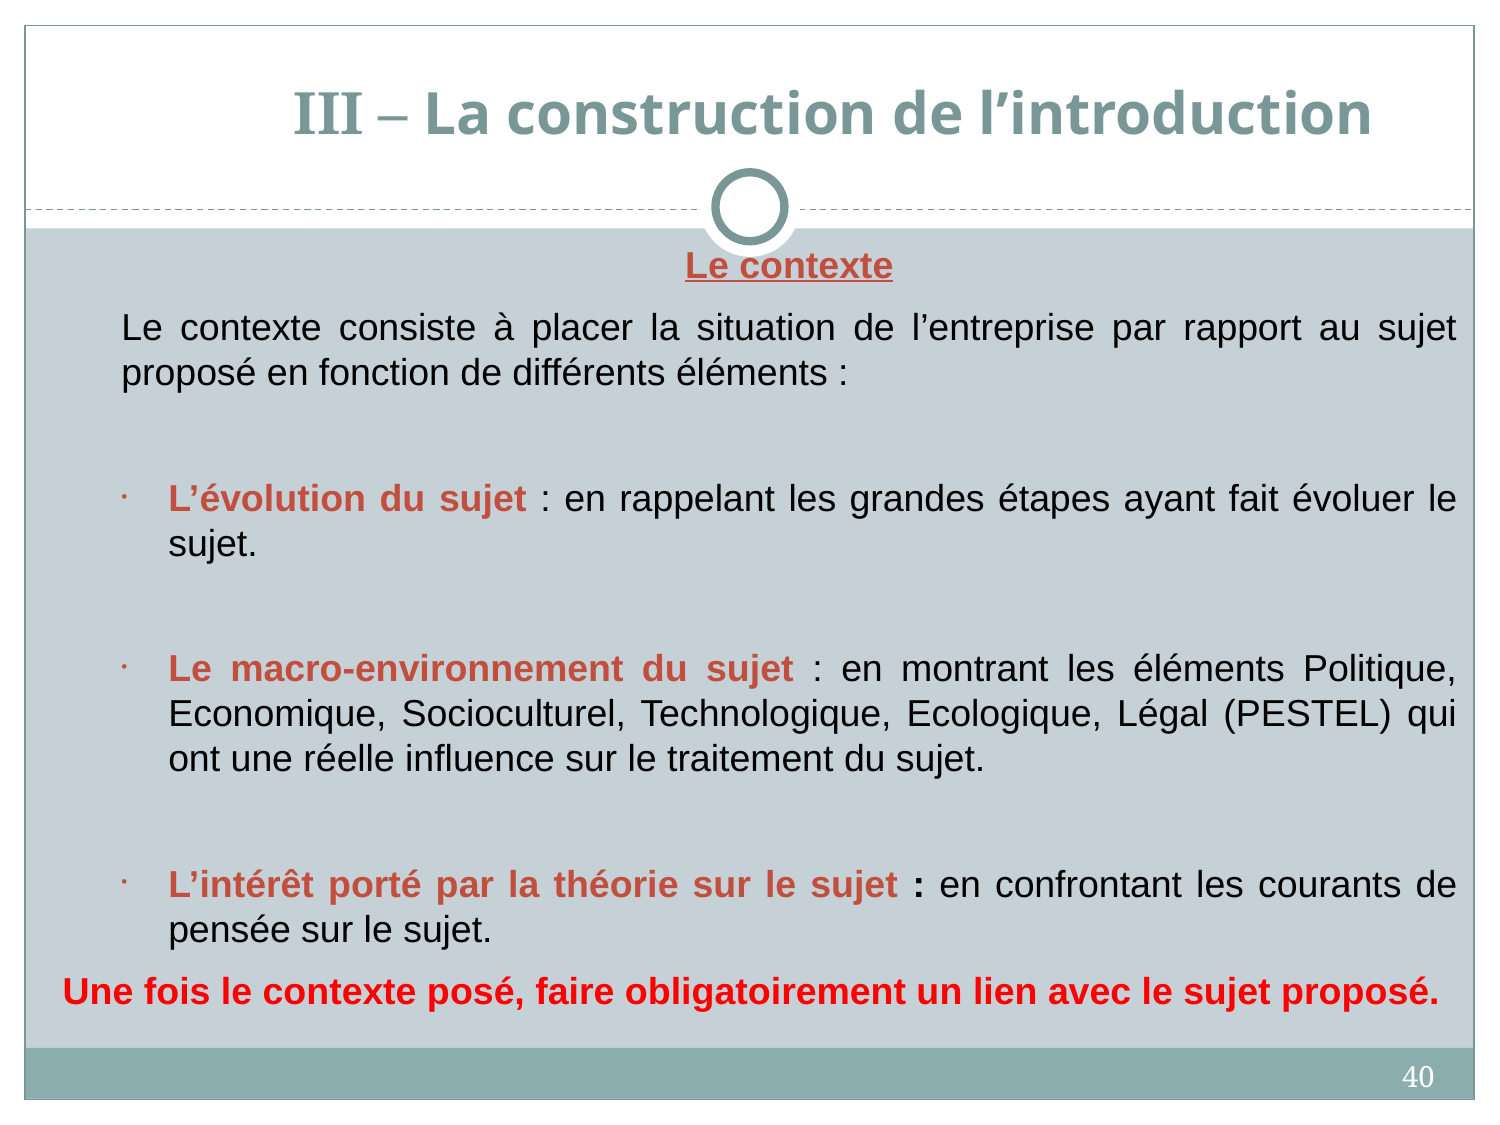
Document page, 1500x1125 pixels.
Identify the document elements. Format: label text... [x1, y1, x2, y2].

title III – La construction de l’introduction [172, 32, 1496, 154]
slide_number 40 [950, 1051, 1450, 1111]
text_box Le contexte Le contexte consiste à placer la situation de l’entreprise par rapport au sujet proposé en fonction de différents éléments : L’évolution du sujet : en rappelant les grandes étapes ayant fait évoluer le sujet. Le macro-environnement du sujet : en montrant les éléments Politique, Economique, Socioculturel, Technologique, Ecologique, Légal (PESTEL) qui ont une réelle influence sur le traitement du sujet. L’intérêt porté par la théorie sur le sujet : en confrontant les courants de pensée sur le sujet. Une fois le contexte posé, faire obligatoirement un lien avec le sujet proposé. [31, 233, 1472, 1051]
